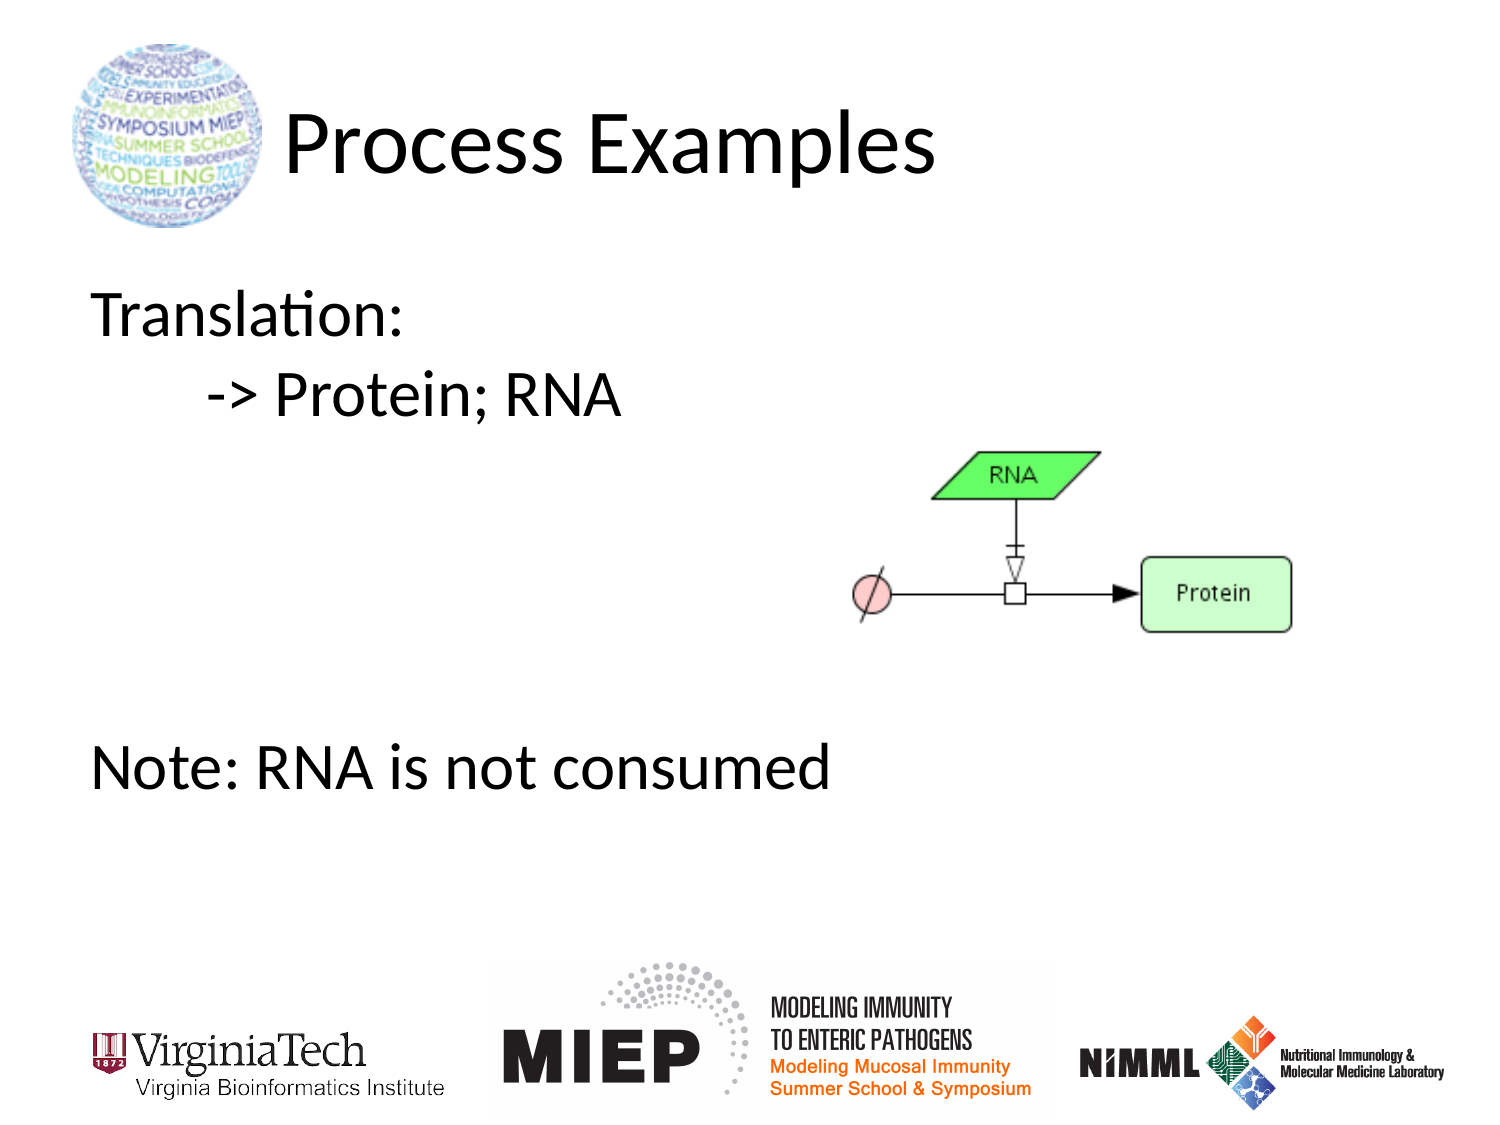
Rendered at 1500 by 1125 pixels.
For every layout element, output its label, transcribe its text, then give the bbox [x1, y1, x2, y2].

picture [72, 44, 262, 228]
picture [487, 1005, 1050, 1120]
picture [93, 1031, 444, 1100]
title Process Examples [268, 42, 1413, 231]
picture [1075, 1013, 1450, 1113]
picture [793, 417, 1332, 667]
list Translation: -> Protein; RNA Note: RNA is not consumed [75, 262, 1425, 1005]
